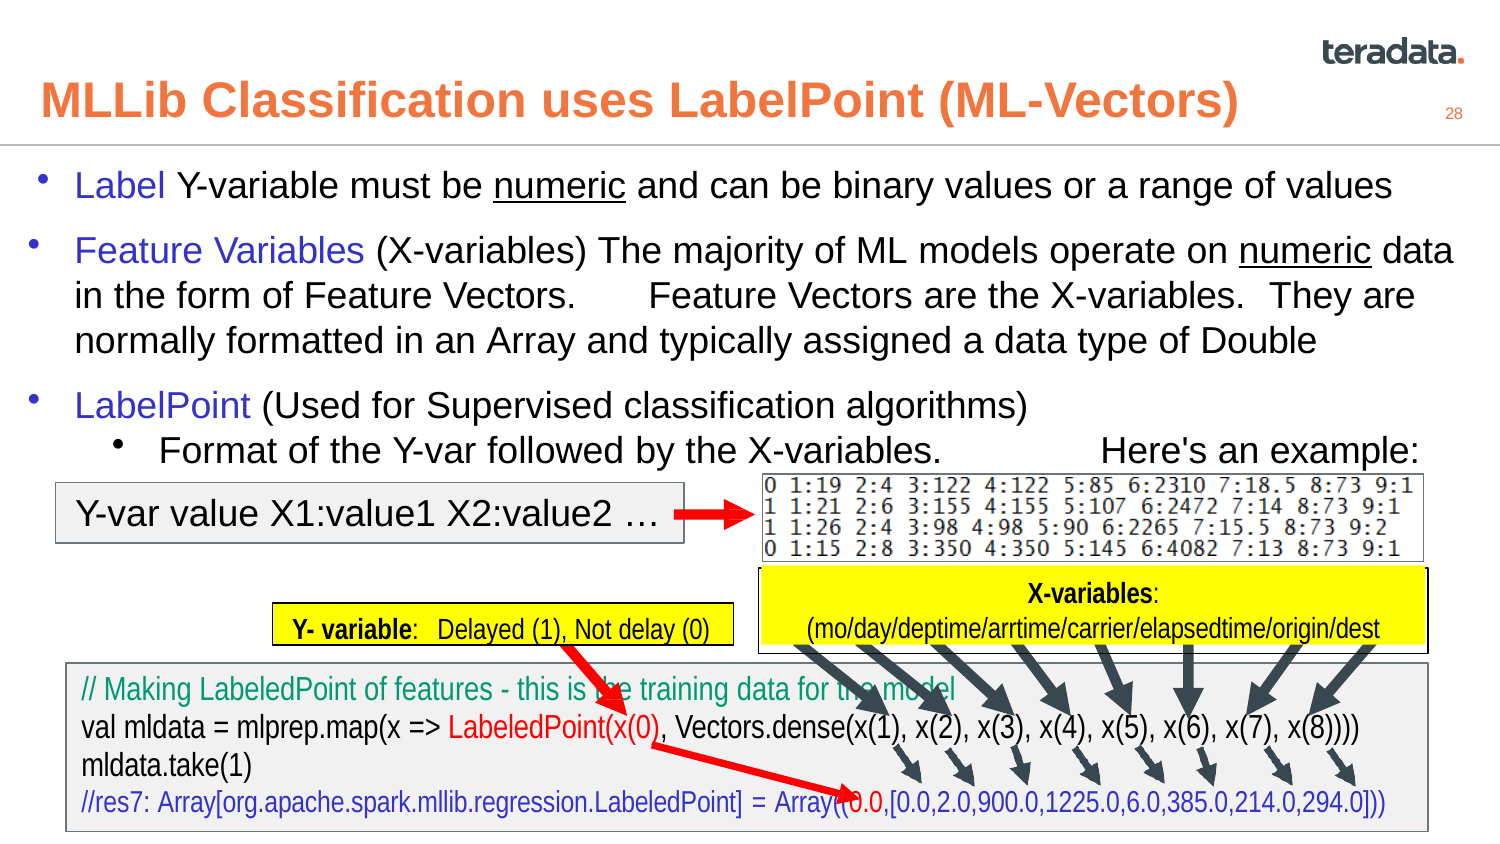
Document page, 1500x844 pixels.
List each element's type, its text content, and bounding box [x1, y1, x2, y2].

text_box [673, 498, 1356, 788]
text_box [1361, 566, 1430, 720]
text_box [65, 473, 1430, 833]
text_box Label Y-variable must be numeric and can be binary values or a range of values Feature Variables (X-variables) The majority of ML models operate on numeric data in the form of Feature Vectors. Feature Vectors are the X-variables. They are normally formatted in an Array and typically assigned a data type of Double LabelPoint (Used for Supervised classification algorithms) Format of the Y-var followed by the X-variables. Here's an example: Y-var value X1:value1 X2:value2 … [25, 139, 1460, 535]
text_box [54, 481, 60, 544]
text_box 28 [1443, 99, 1467, 123]
picture [1322, 37, 1464, 65]
title MLLib Classification uses LabelPoint (ML-Vectors) [25, 8, 1243, 139]
